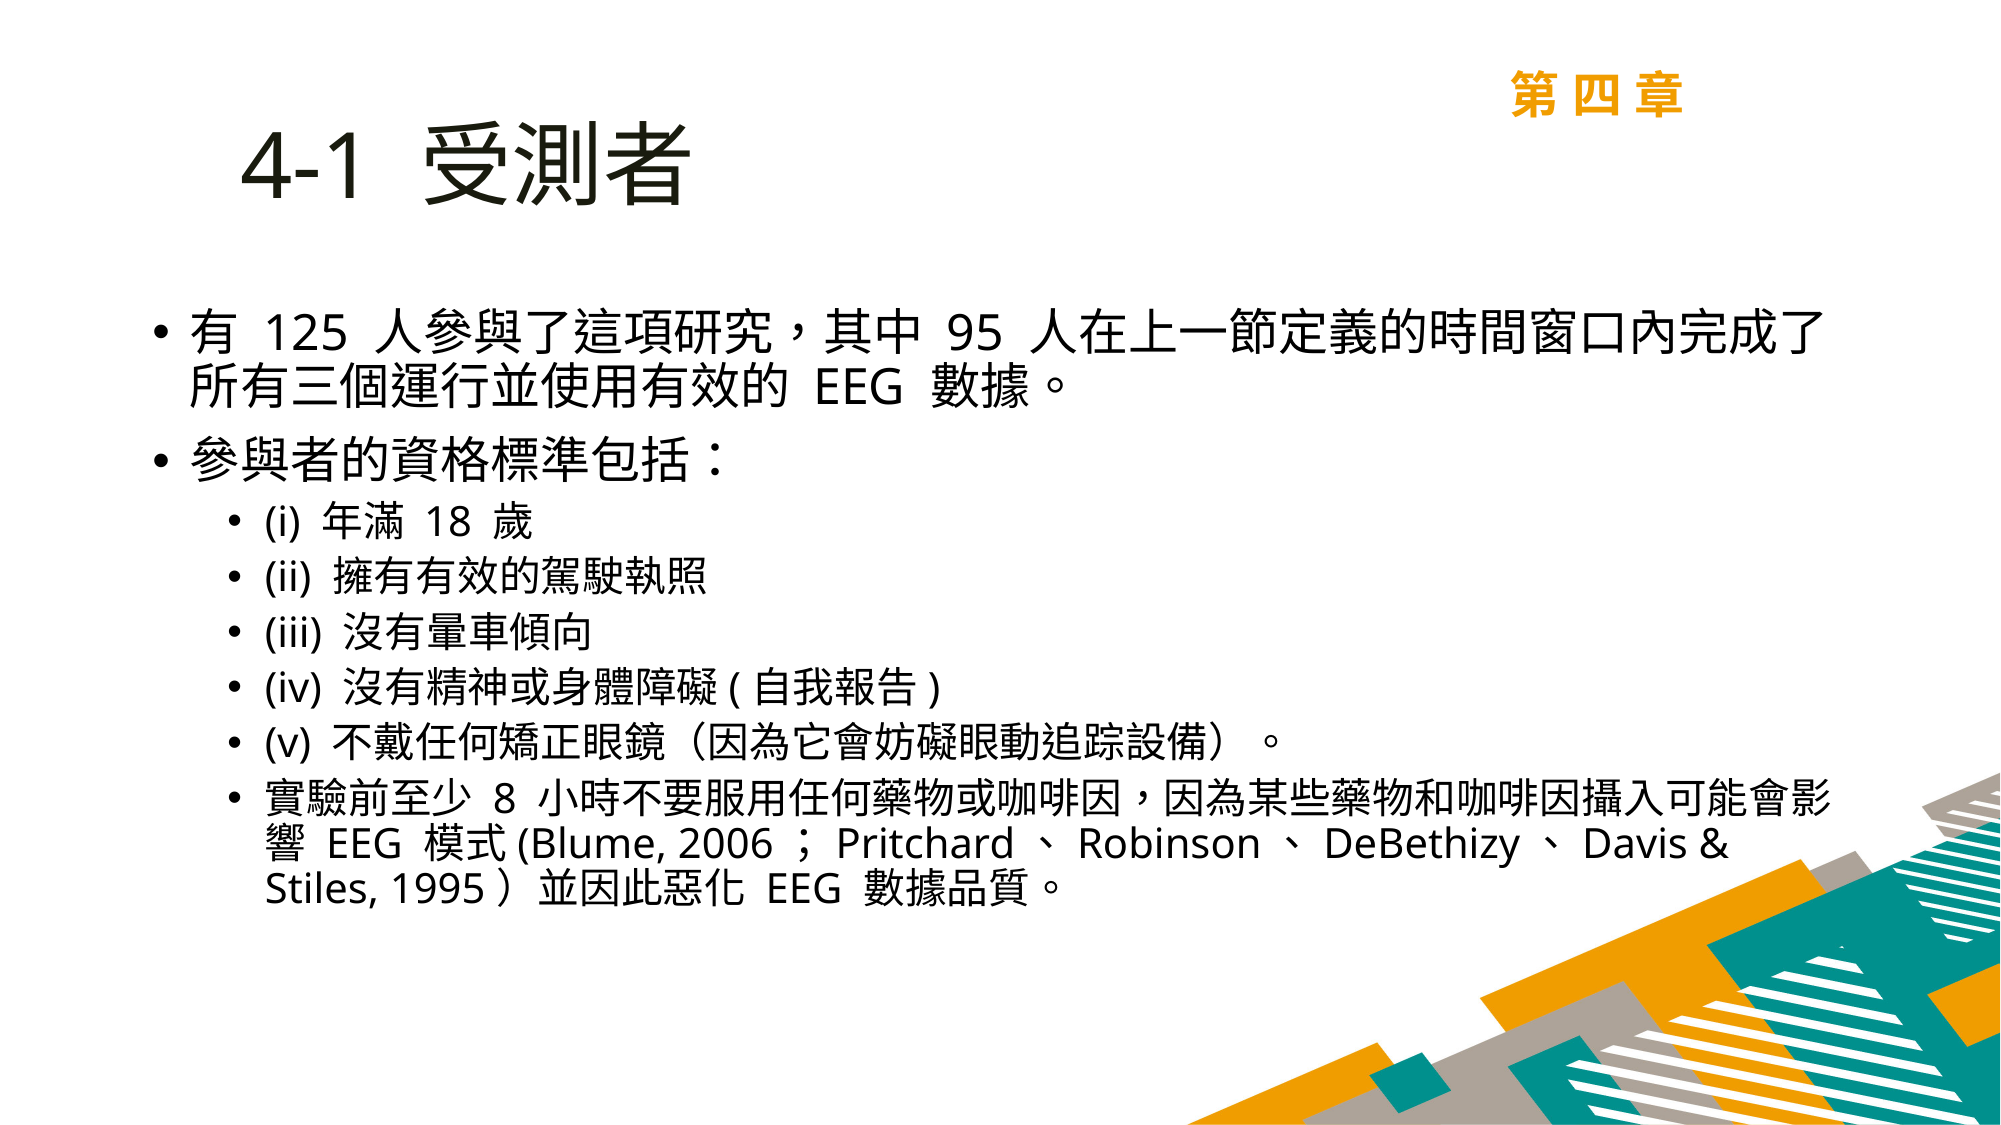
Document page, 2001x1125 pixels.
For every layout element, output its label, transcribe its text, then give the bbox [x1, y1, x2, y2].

text_box 第四章 [1084, 55, 1700, 112]
list 有 125 人參與了這項研究，其中 95 人在上一節定義的時間窗口內完成了所有三個運行並使用有效的 EEG 數據。 參與者的資格標準包括： (i) 年滿 18 歲 (ii) 擁有有效的駕駛執照 (iii) 沒有暈車傾向 (iv) 沒有精神或身體障礙(自我報告) (v) 不戴任何矯正眼鏡（因為它會妨礙眼動追踪設備）。 實驗前至少 8 小時不要服用任何藥物或咖啡因，因為某些藥物和咖啡因攝入可能會影響 EEG 模式(Blume, 2006；Pritchard、Robinson、DeBethizy、Davis & Stiles, 1995）並因此惡化 EEG 數據品質。 [137, 299, 1863, 1014]
picture [0, 0, 2001, 1125]
text_box 4-1 受測者 [224, 112, 1800, 299]
